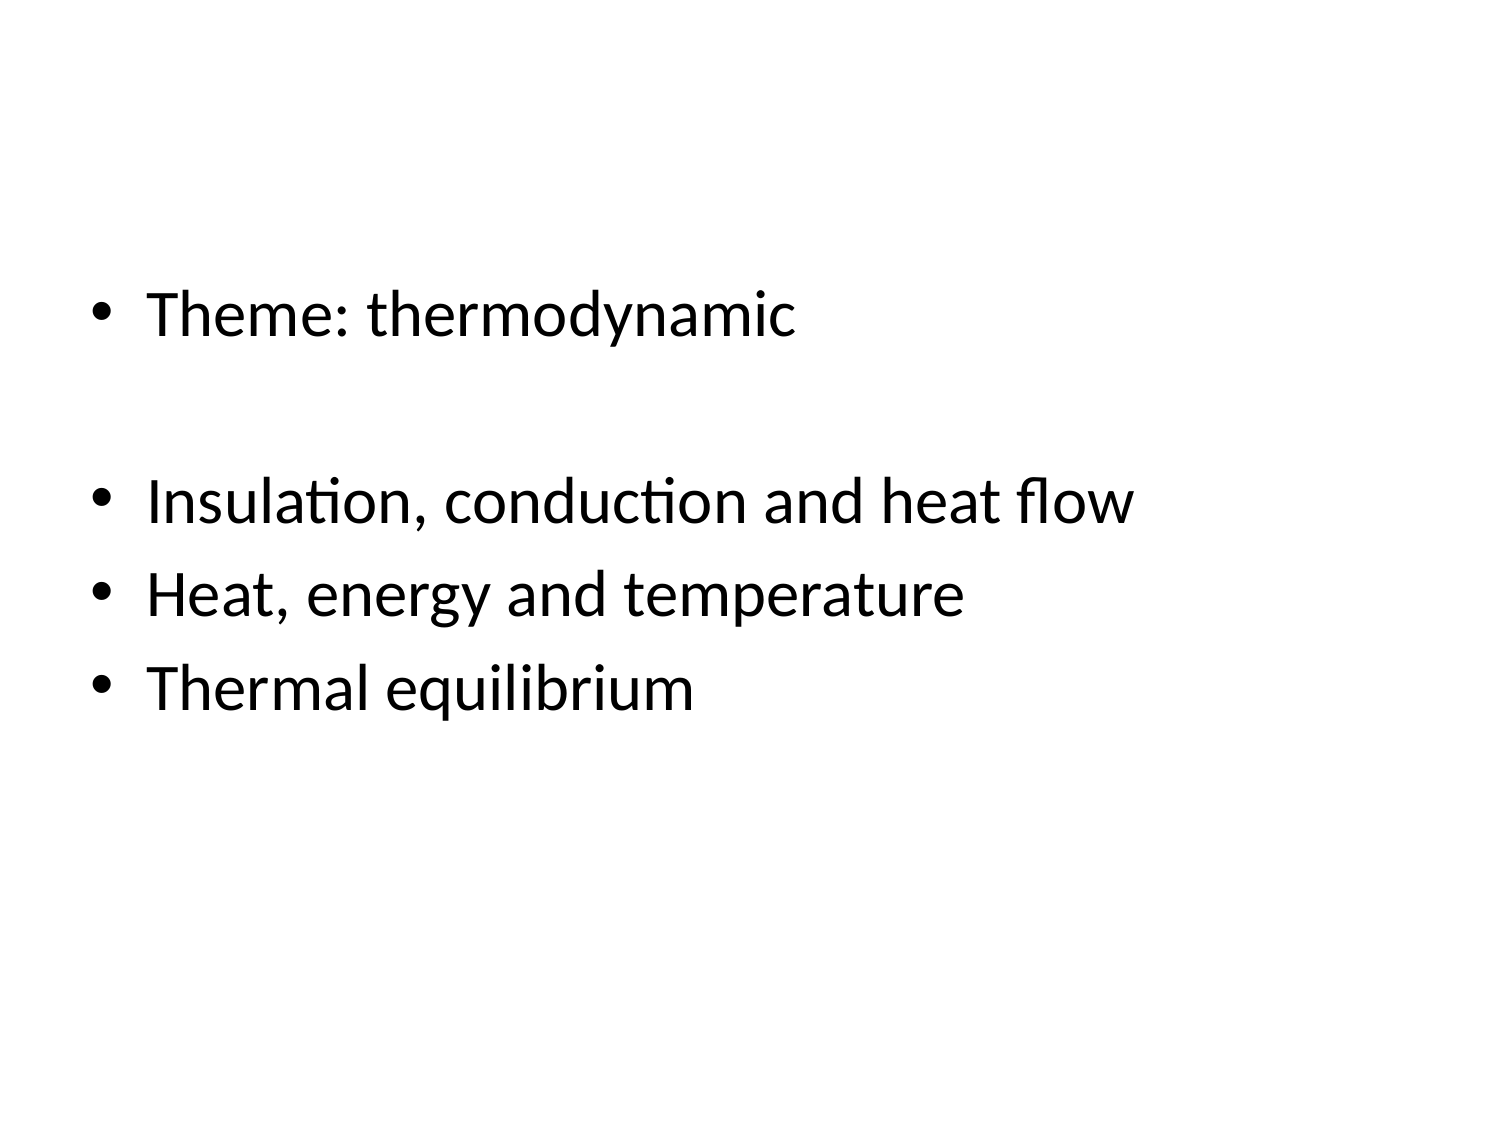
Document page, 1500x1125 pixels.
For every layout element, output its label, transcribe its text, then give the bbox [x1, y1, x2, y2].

list Theme: thermodynamic Insulation, conduction and heat flow Heat, energy and temperature Thermal equilibrium [75, 262, 1425, 1005]
